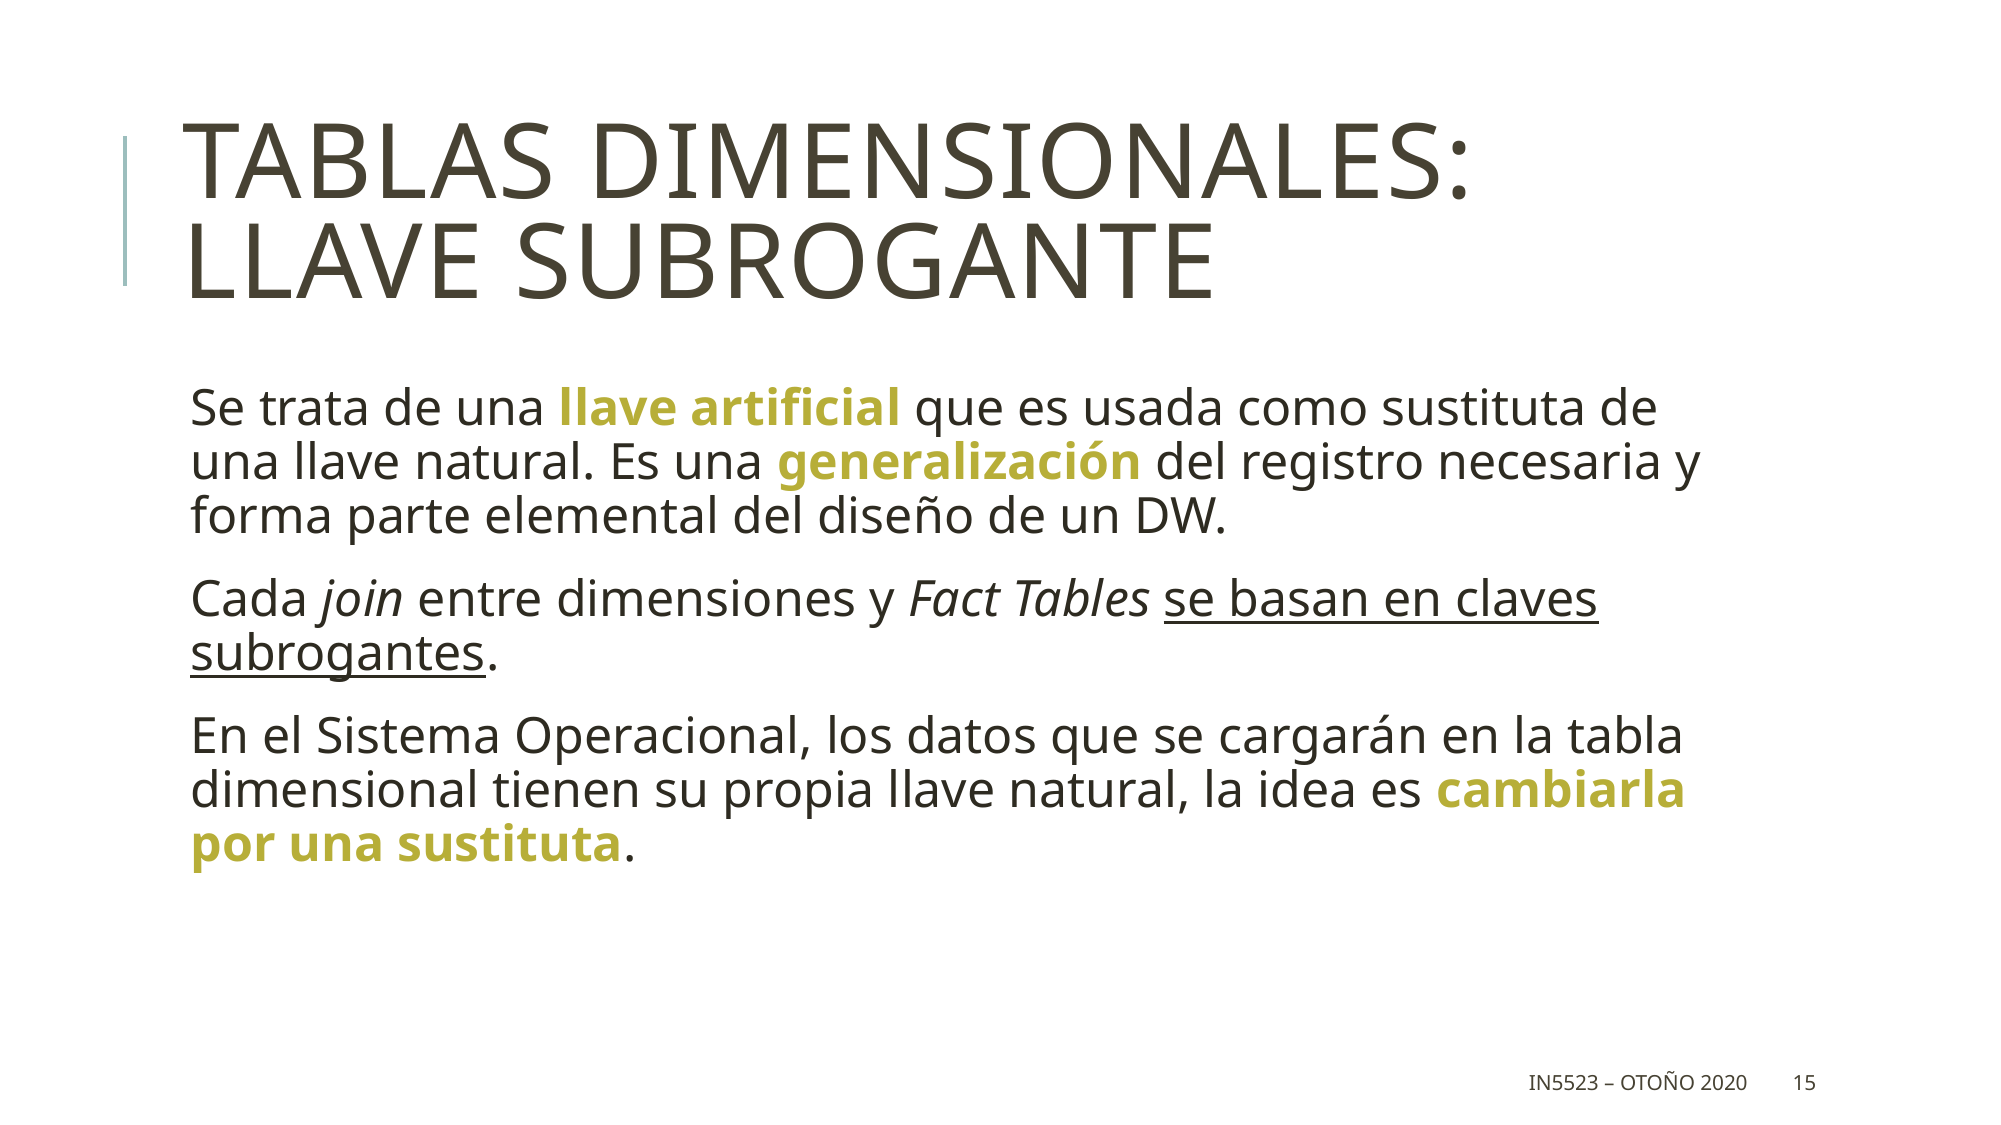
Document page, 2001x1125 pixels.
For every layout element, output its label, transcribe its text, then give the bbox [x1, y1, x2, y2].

slide_number 15 [1777, 1061, 1938, 1107]
footer IN5523 – Otoño 2020 [794, 1061, 1763, 1107]
title Tablas Dimensionales: Llave subrogante [168, 96, 1763, 342]
list Se trata de una llave artificial que es usada como sustituta de una llave natural. Es una generalización del registro necesaria y forma parte elemental del diseño de un DW. Cada join entre dimensiones y Fact Tables se basan en claves subrogantes. En el Sistema Operacional, los datos que se cargarán en la tabla dimensional tienen su propia llave natural, la idea es cambiarla por una sustituta. [168, 375, 1763, 1035]
